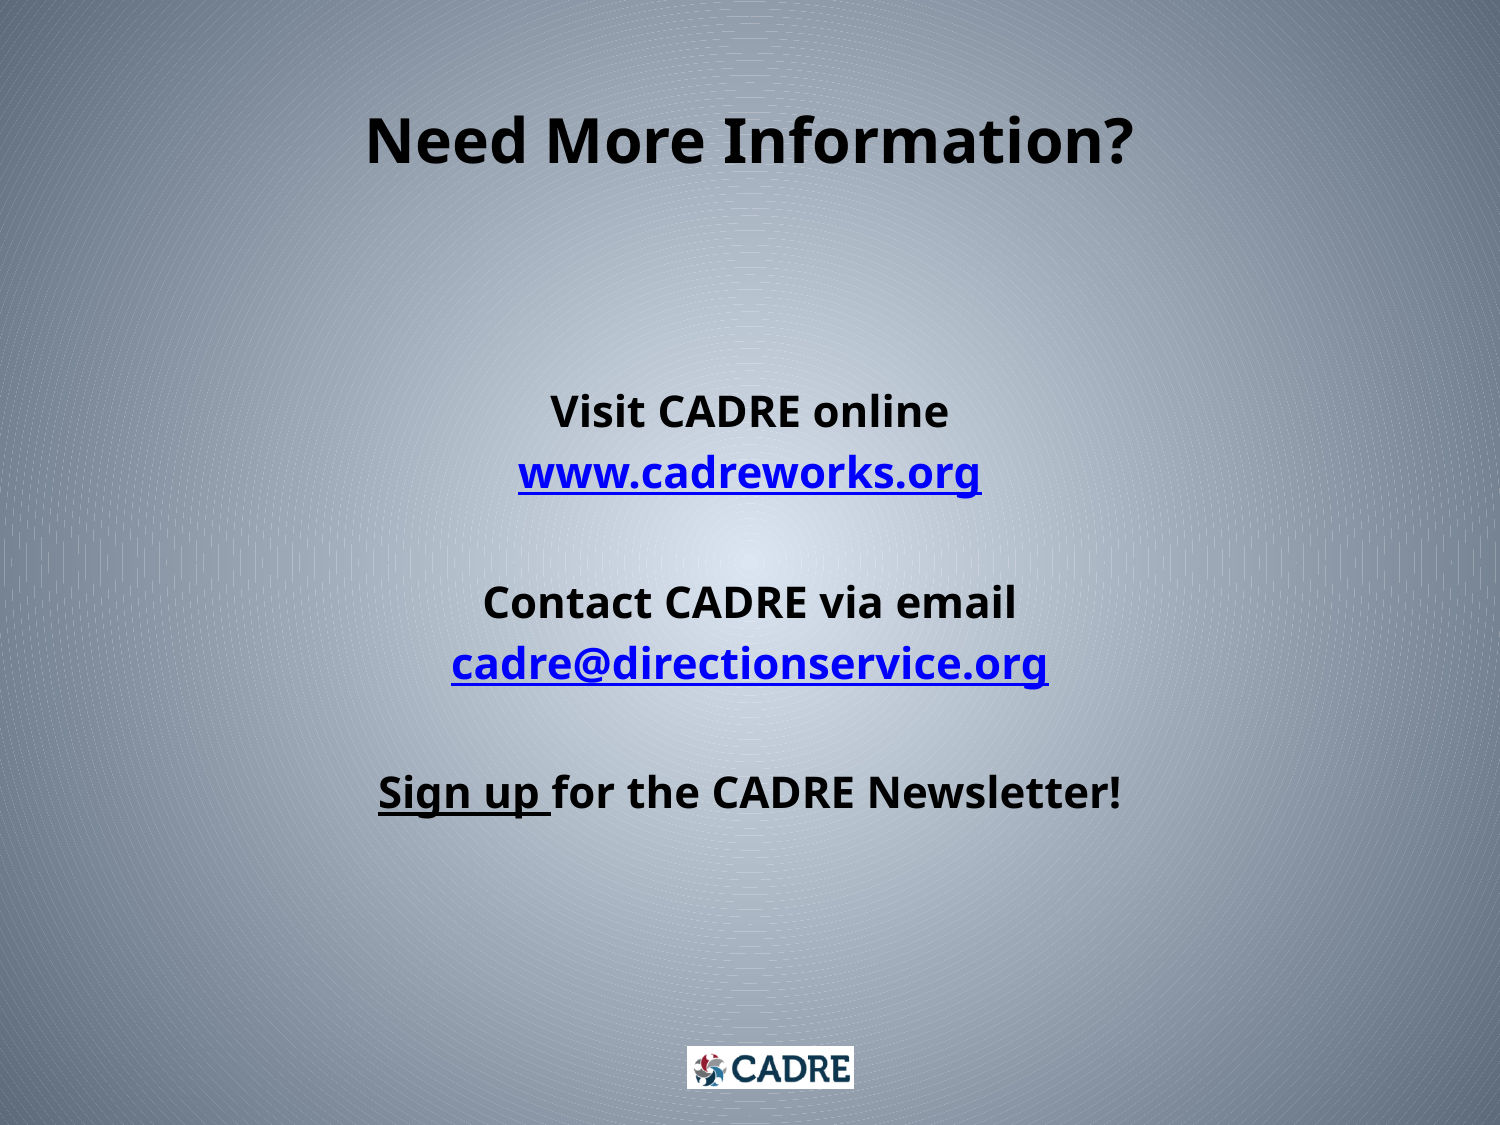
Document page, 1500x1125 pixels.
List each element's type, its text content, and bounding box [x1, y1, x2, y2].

title Need More Information? [75, 45, 1425, 233]
text_box Visit CADRE online www.cadreworks.org Contact CADRE via email cadre@directionservice.org Sign up for the CADRE Newsletter! [332, 314, 1168, 733]
picture [687, 1046, 854, 1089]
